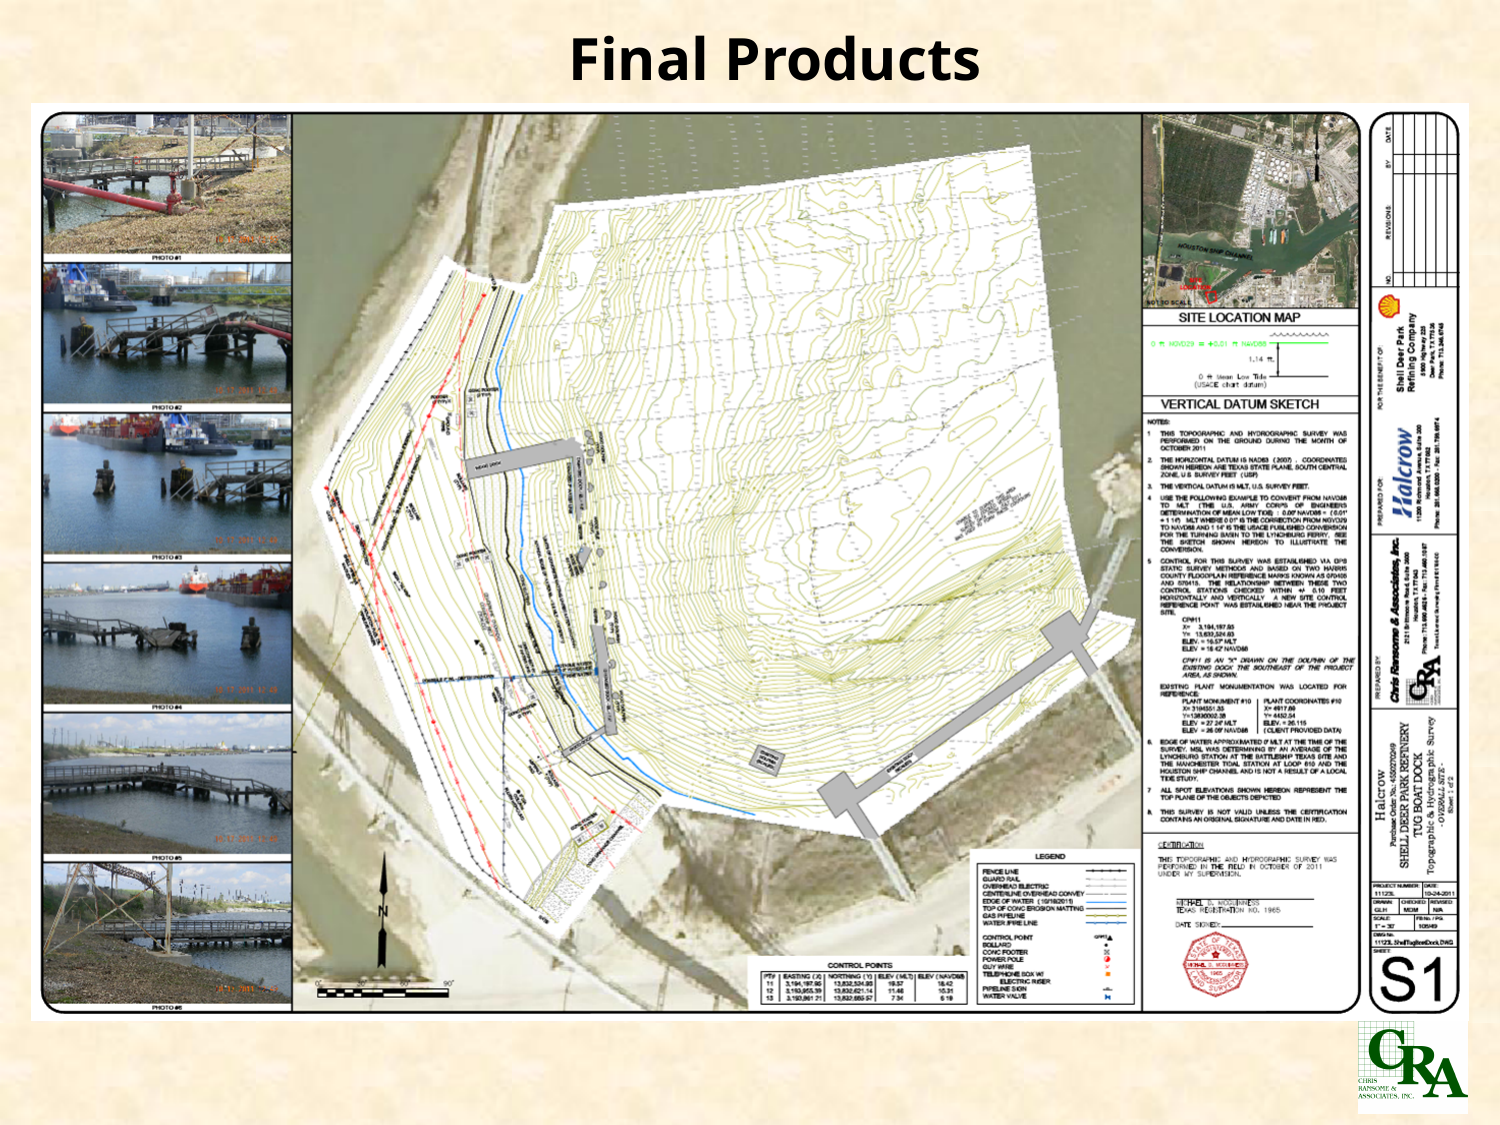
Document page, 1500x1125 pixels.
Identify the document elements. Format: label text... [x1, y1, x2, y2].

text_box Final Products [462, 14, 1088, 100]
picture [0, 0, 1500, 1125]
